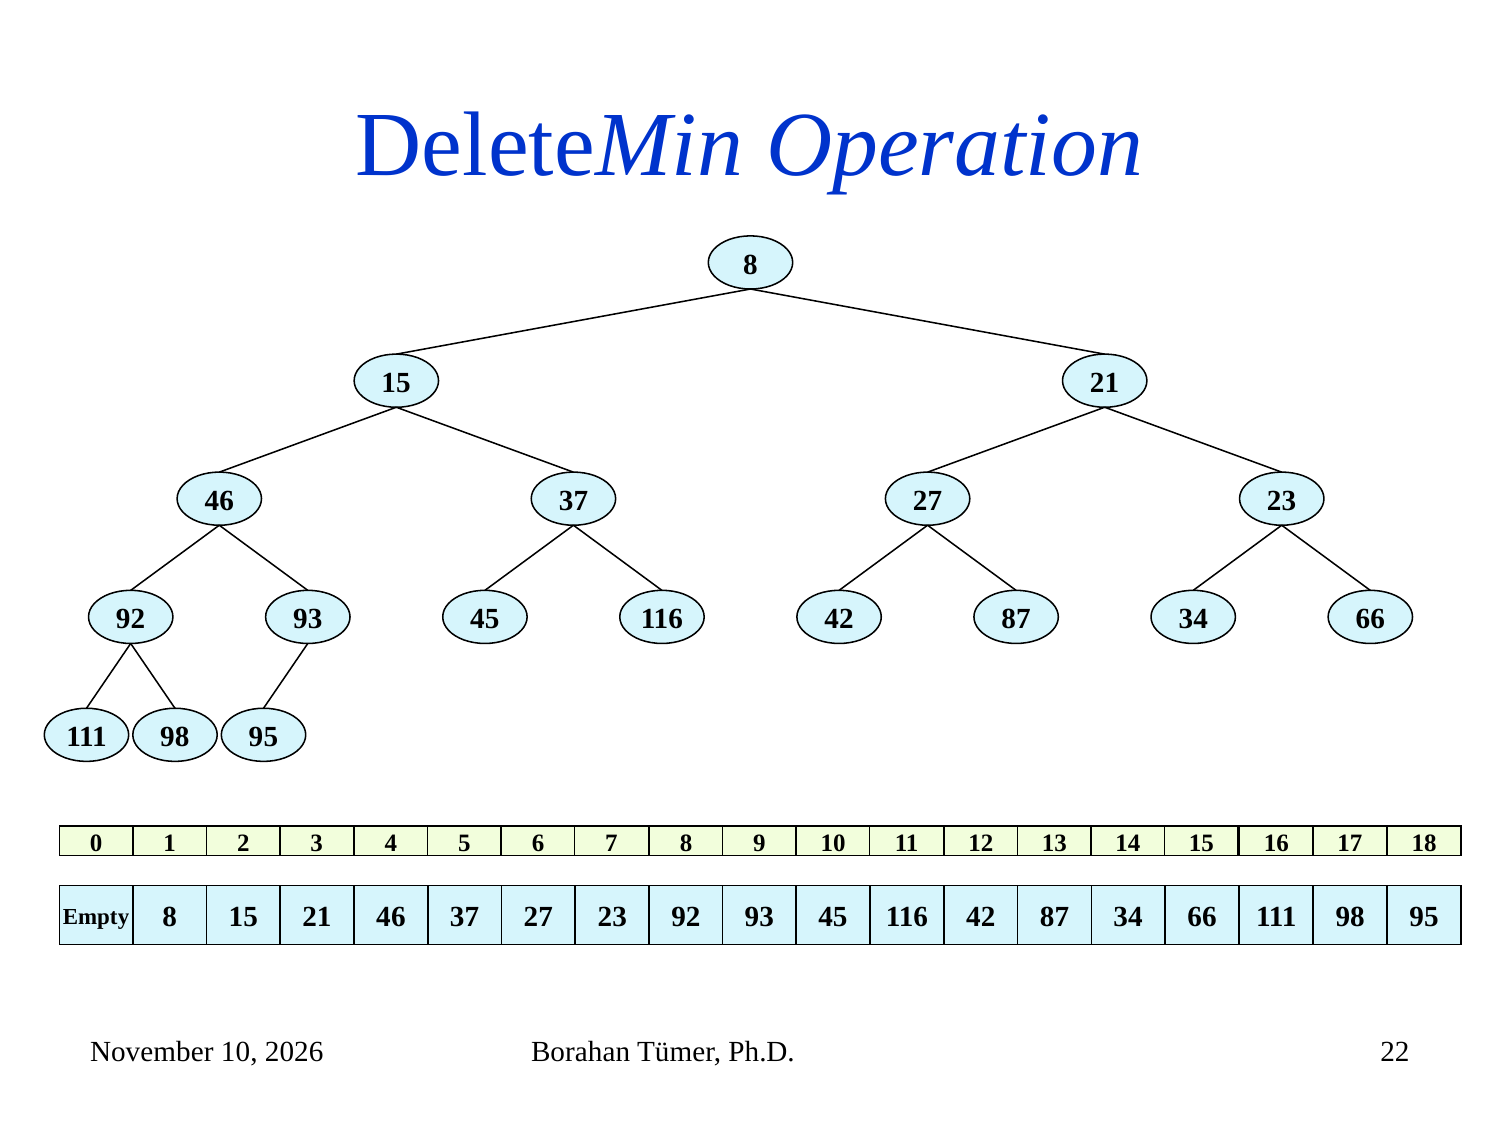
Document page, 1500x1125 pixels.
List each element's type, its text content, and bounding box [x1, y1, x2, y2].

text_box 15 [354, 354, 439, 407]
text_box 42 [796, 590, 882, 644]
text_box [573, 525, 662, 591]
text_box 87 [973, 590, 1059, 644]
text_box 92 [88, 590, 173, 643]
text_box 37 [531, 472, 616, 525]
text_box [396, 288, 750, 355]
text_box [1281, 525, 1371, 591]
text_box 8 [708, 235, 793, 288]
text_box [130, 643, 175, 709]
text_box 46 [177, 472, 262, 525]
title DeleteMin Operation [75, 45, 1425, 233]
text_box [1193, 525, 1281, 591]
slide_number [75, 1024, 425, 1103]
text_box 34 [1151, 590, 1236, 644]
text_box 98 [132, 708, 218, 762]
text_box 45 [442, 590, 528, 644]
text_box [484, 525, 573, 591]
text_box 93 [265, 590, 351, 644]
footer Borahan Tümer, Ph.D. [512, 1024, 988, 1103]
text_box 111 [44, 708, 129, 762]
text_box 95 [221, 708, 306, 762]
text_box 27 [885, 472, 970, 525]
text_box 66 [1328, 590, 1413, 644]
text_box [263, 643, 308, 709]
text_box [750, 288, 1105, 355]
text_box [86, 643, 130, 709]
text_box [219, 407, 396, 473]
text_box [1104, 407, 1282, 473]
text_box 116 [619, 590, 705, 644]
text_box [59, 885, 1461, 945]
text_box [130, 525, 219, 591]
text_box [396, 407, 574, 473]
text_box 21 [1062, 354, 1147, 407]
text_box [927, 525, 1017, 591]
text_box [59, 826, 1461, 856]
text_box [927, 407, 1104, 473]
slide_number 22 [1074, 1024, 1425, 1103]
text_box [219, 525, 308, 591]
text_box 23 [1239, 472, 1324, 525]
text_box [839, 525, 927, 591]
